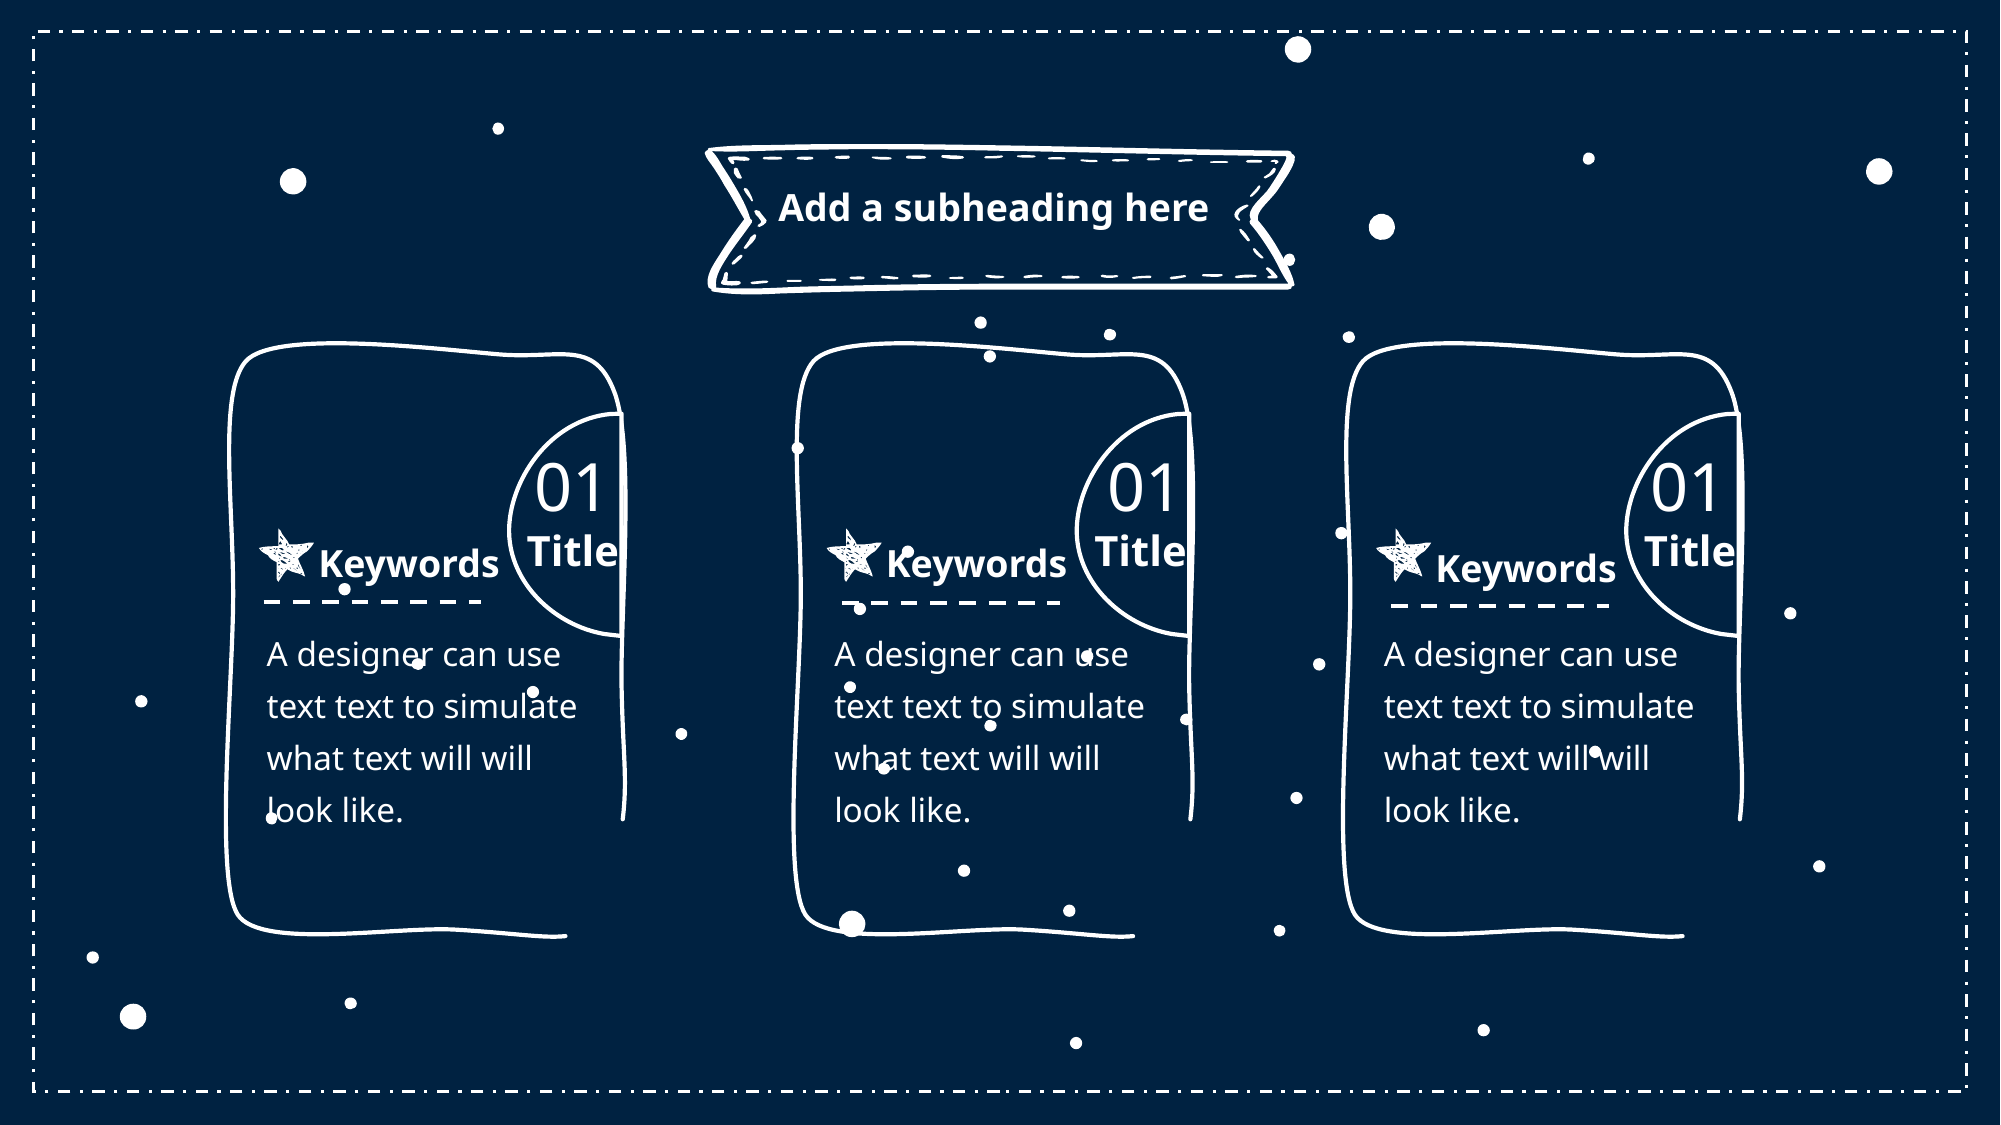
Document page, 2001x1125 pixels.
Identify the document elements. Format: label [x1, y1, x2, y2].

picture [86, 24, 1914, 1075]
text_box [704, 143, 1296, 296]
text_box [32, 30, 1968, 1093]
